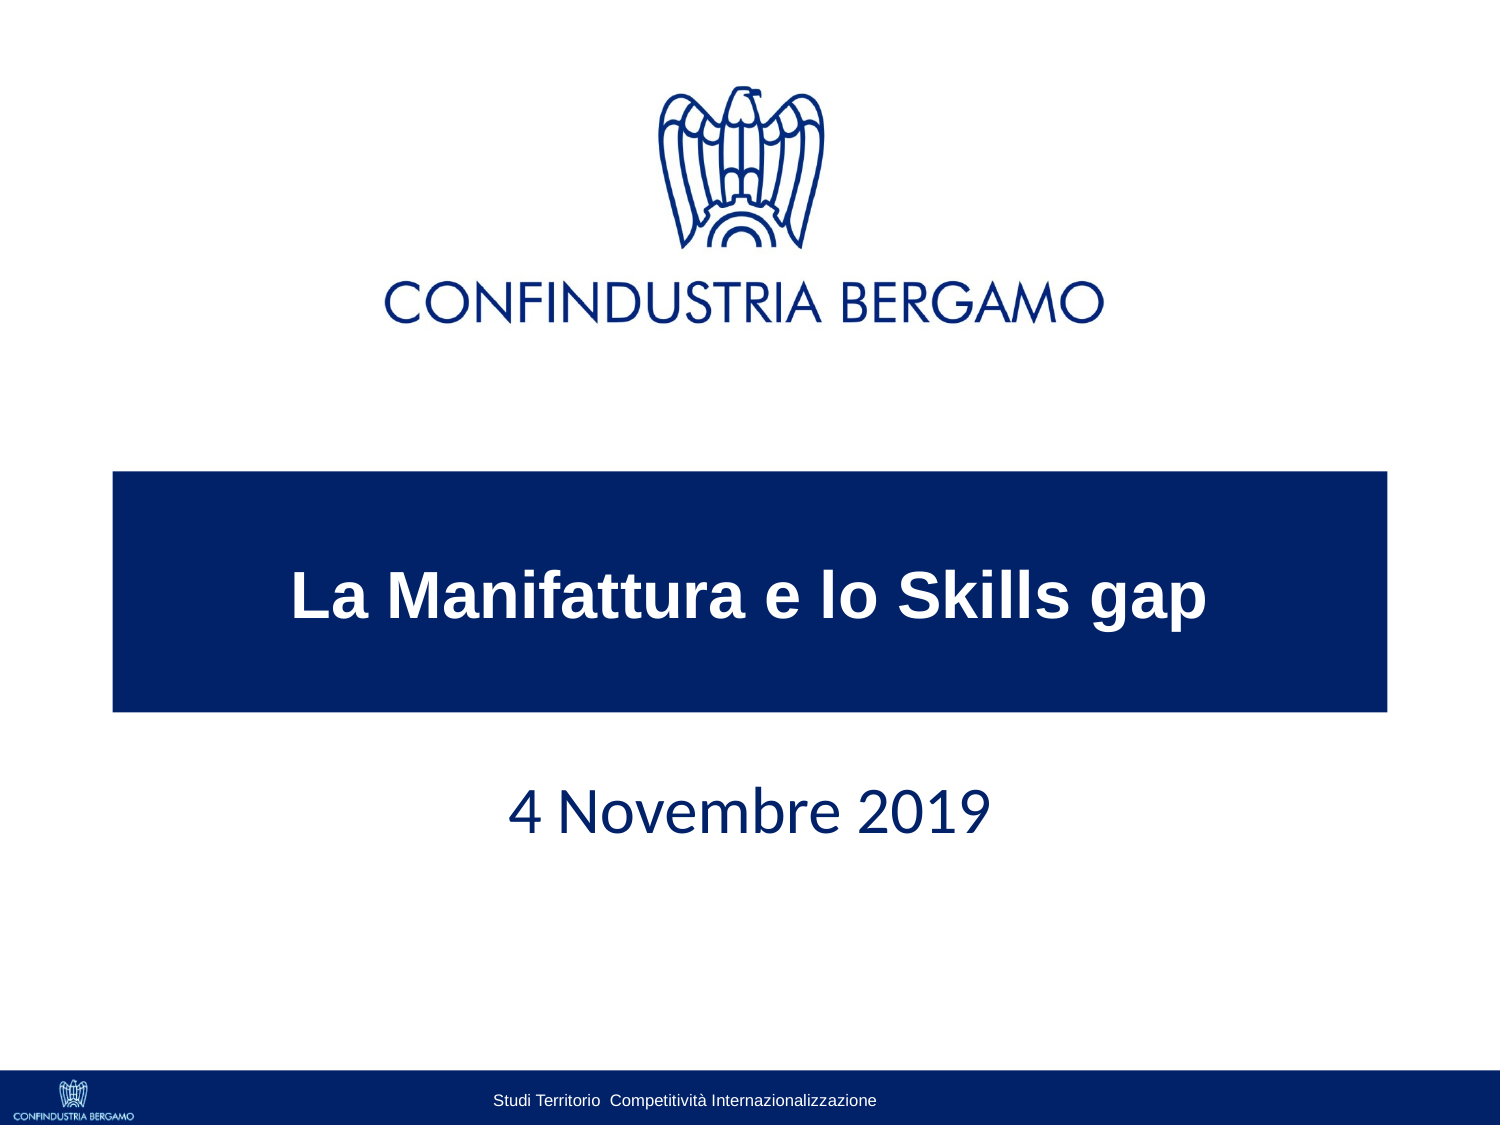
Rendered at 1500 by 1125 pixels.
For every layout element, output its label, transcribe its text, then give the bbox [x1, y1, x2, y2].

text_box [150, 1070, 1500, 1125]
text_box Studi Territorio Competitività Internazionalizzazione [478, 1082, 904, 1117]
picture [3, 1070, 148, 1125]
picture [371, 77, 1117, 330]
title La Manifattura e lo Skills gap [112, 471, 1388, 713]
subtitle 4 Novembre 2019 [225, 759, 1275, 1047]
